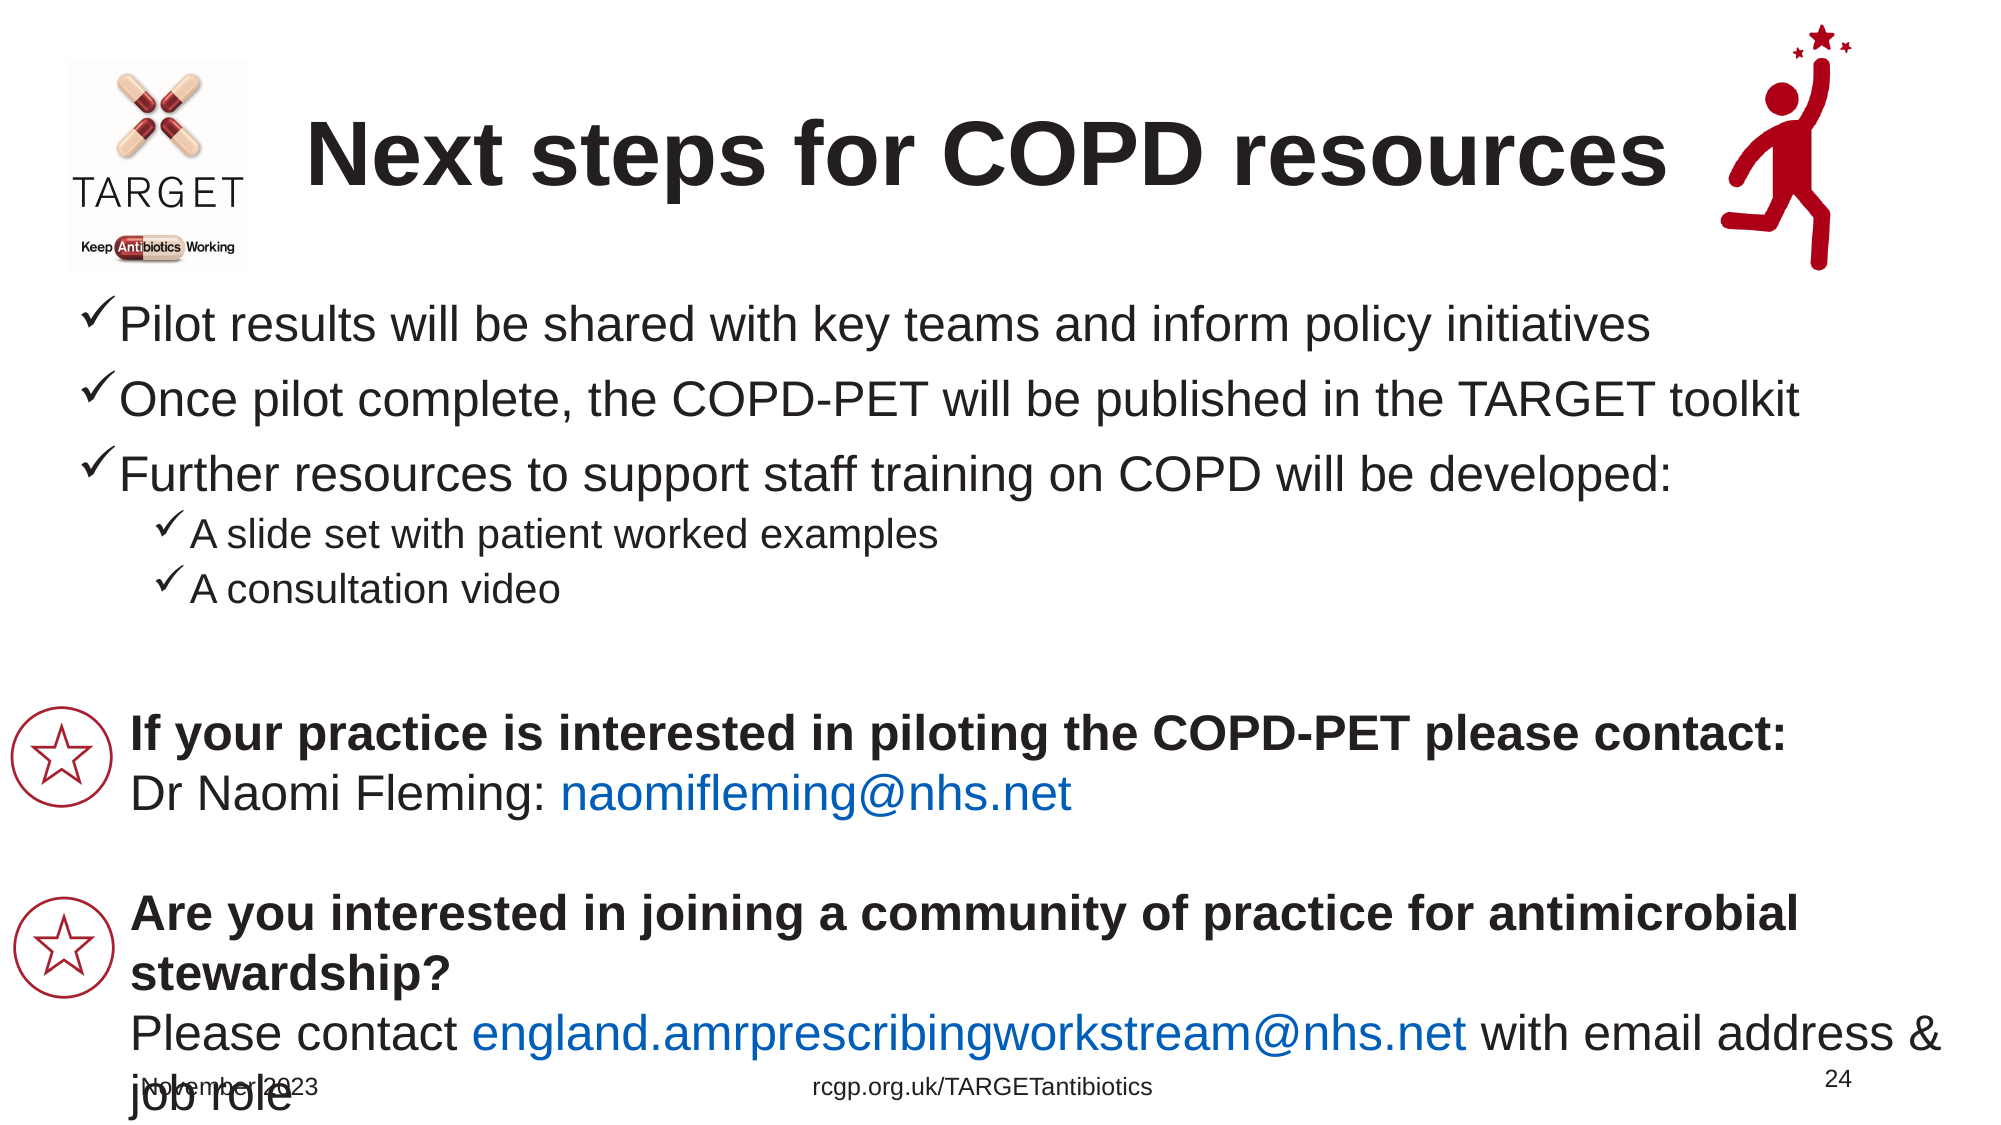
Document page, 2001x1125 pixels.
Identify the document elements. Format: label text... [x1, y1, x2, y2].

title Next steps for COPD resources [290, 46, 1658, 265]
text_box Pilot results will be shared with key teams and inform policy initiatives Once pilot complete, the COPD-PET will be published in the TARGET toolkit Further resources to support staff training on COPD will be developed: A slide set with patient worked examples A consultation video [62, 291, 1904, 650]
picture [0, 883, 128, 1012]
picture [0, 693, 126, 822]
picture [68, 59, 248, 273]
picture [1658, 16, 1923, 281]
text_box If your practice is interested in piloting the COPD-PET please contact: Dr Naomi Fleming: naomifleming@nhs.net Are you interested in joining a community of practice for antimicrobial stewardship? Please contact england.amrprescribingworkstream@nhs.net with email address & job role [115, 693, 2000, 1125]
